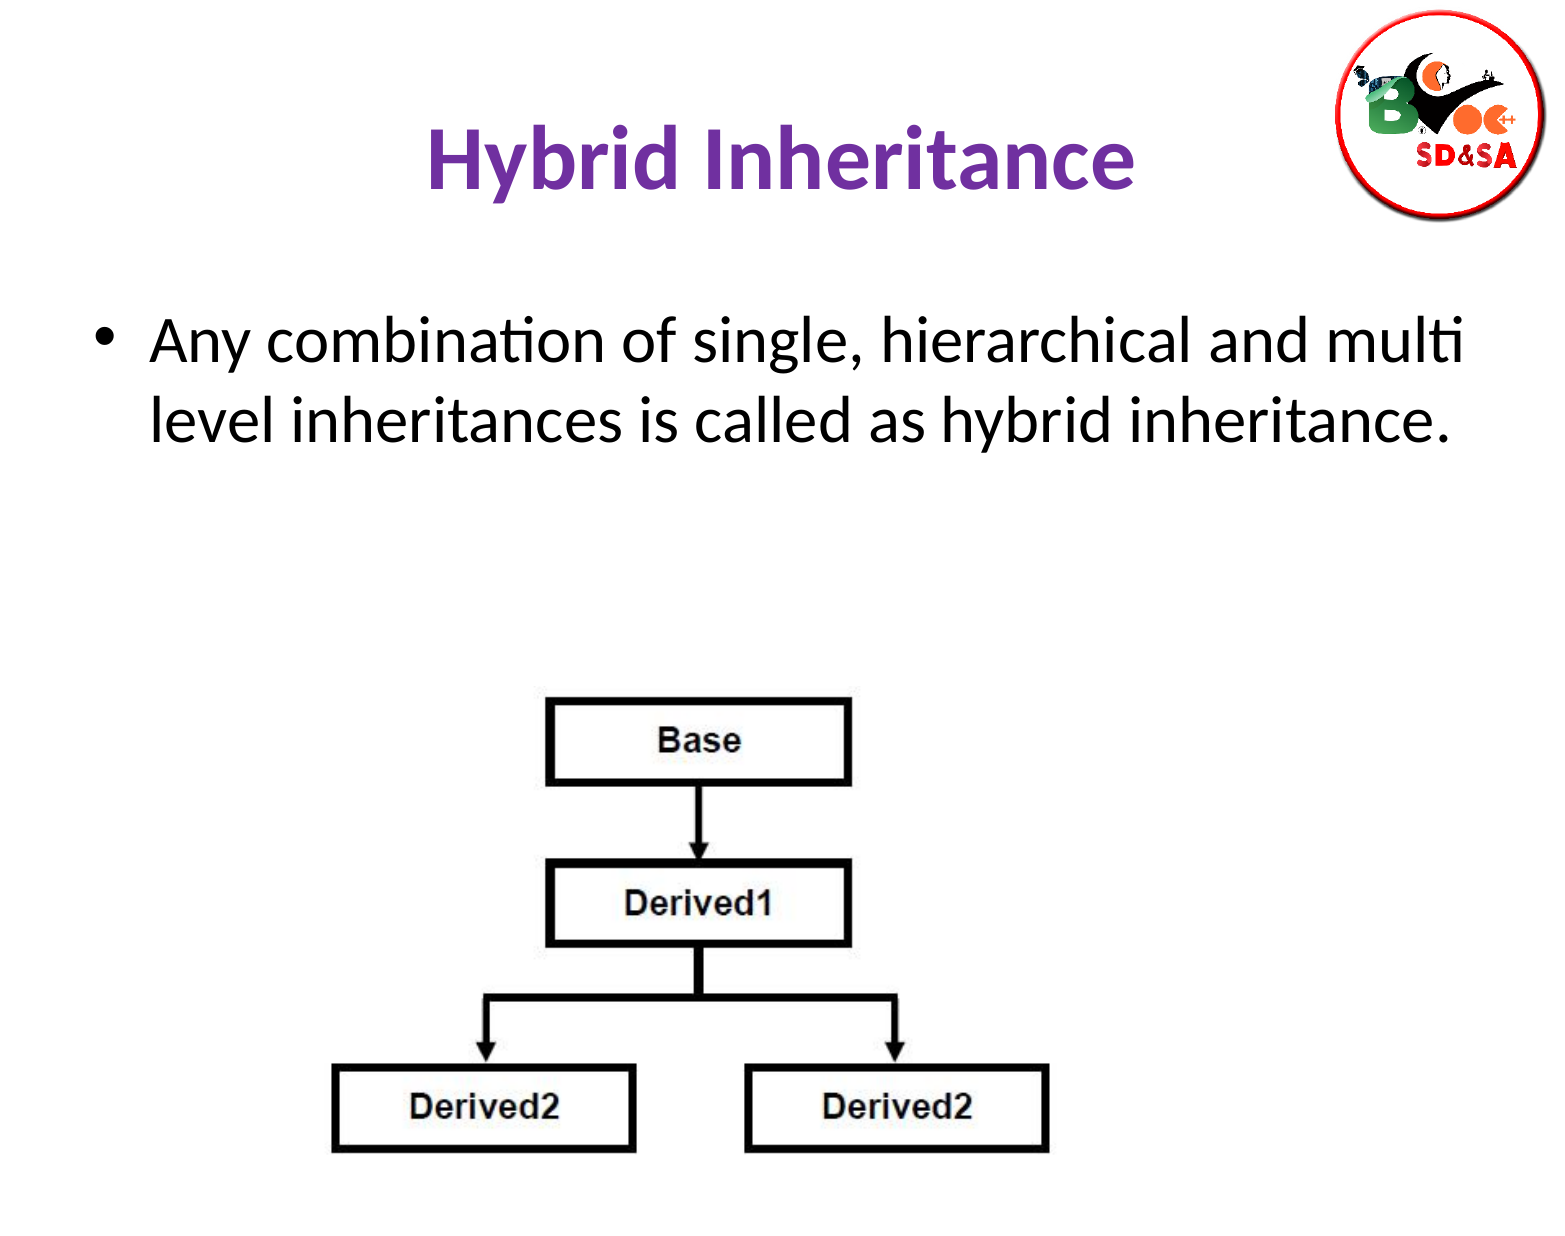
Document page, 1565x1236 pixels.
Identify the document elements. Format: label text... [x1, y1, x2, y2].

picture [1319, 0, 1565, 244]
list Any combination of single, hierarchical and multi level inheritances is called as hybrid inheritance. [78, 288, 1486, 1104]
title Hybrid Inheritance [78, 49, 1486, 256]
picture [273, 686, 1089, 1182]
